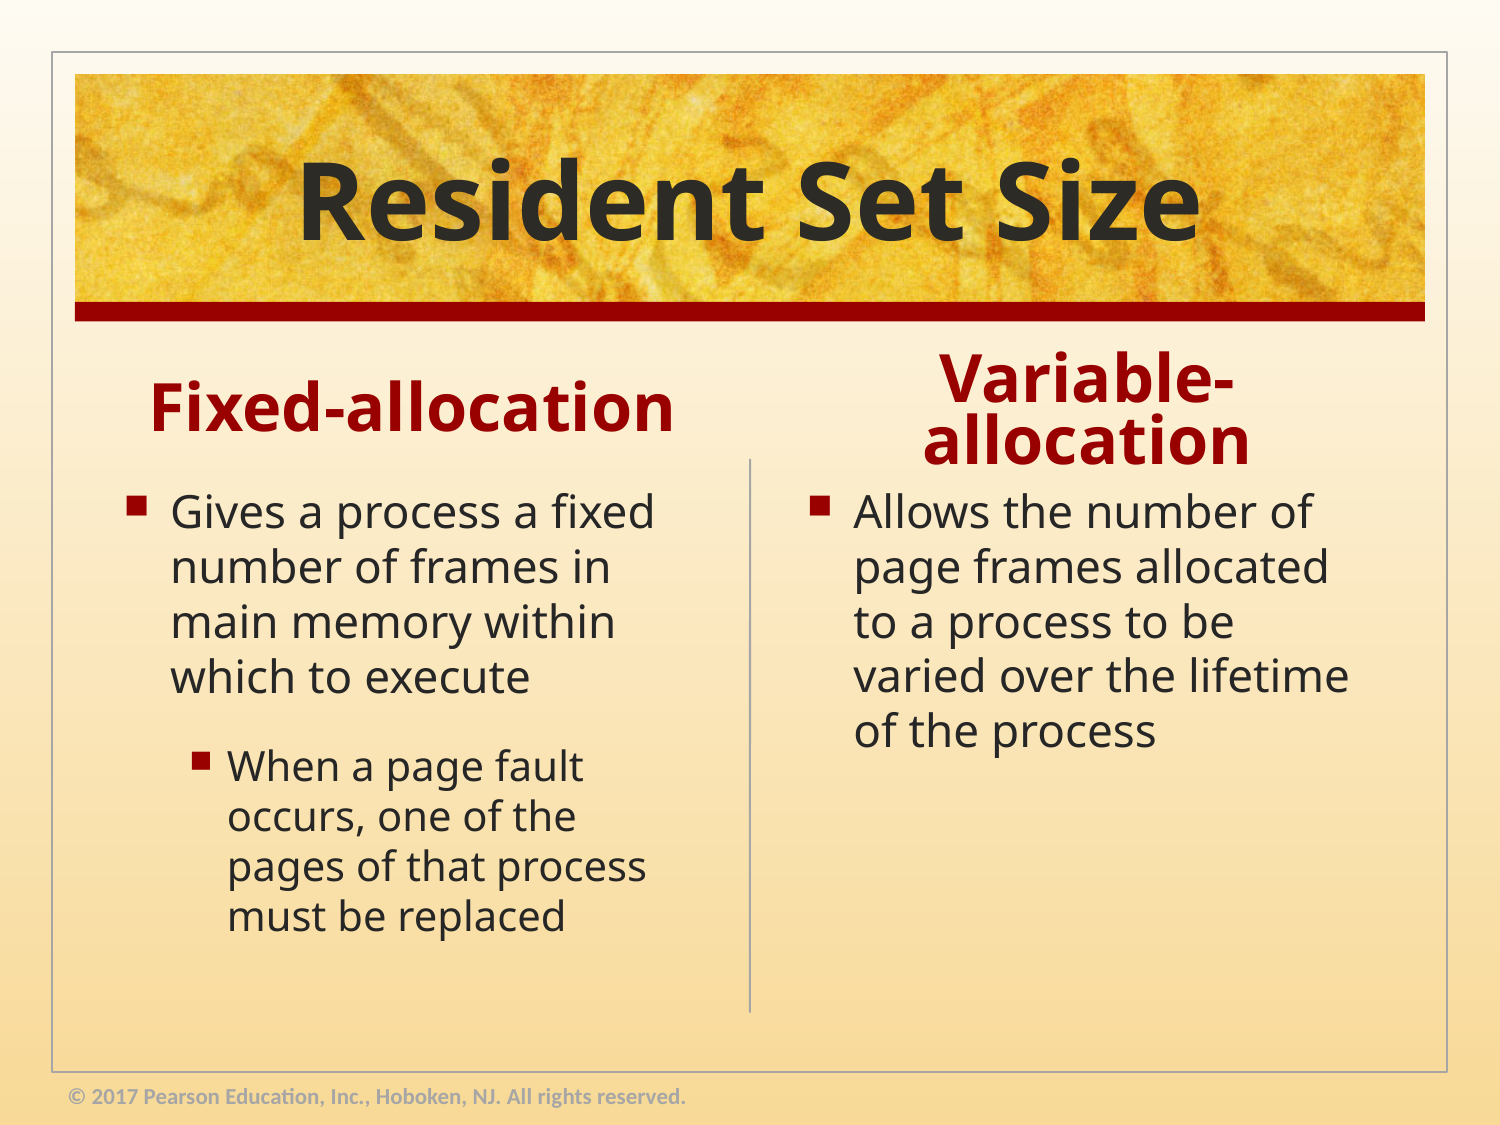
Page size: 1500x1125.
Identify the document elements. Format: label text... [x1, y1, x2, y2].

title Resident Set Size [108, 74, 1392, 263]
list Allows the number of page frames allocated to a process to be varied over the lifetime of the process [791, 474, 1392, 1005]
list Fixed-allocation [112, 387, 713, 508]
list Gives a process a fixed number of frames in main memory within which to execute When a page fault occurs, one of the pages of that process must be replaced [108, 474, 709, 1005]
picture [75, 74, 1425, 301]
footer © 2017 Pearson Education, Inc., Hoboken, NJ. All rights reserved. [52, 1065, 1125, 1125]
list Variable-allocation [787, 399, 1388, 500]
